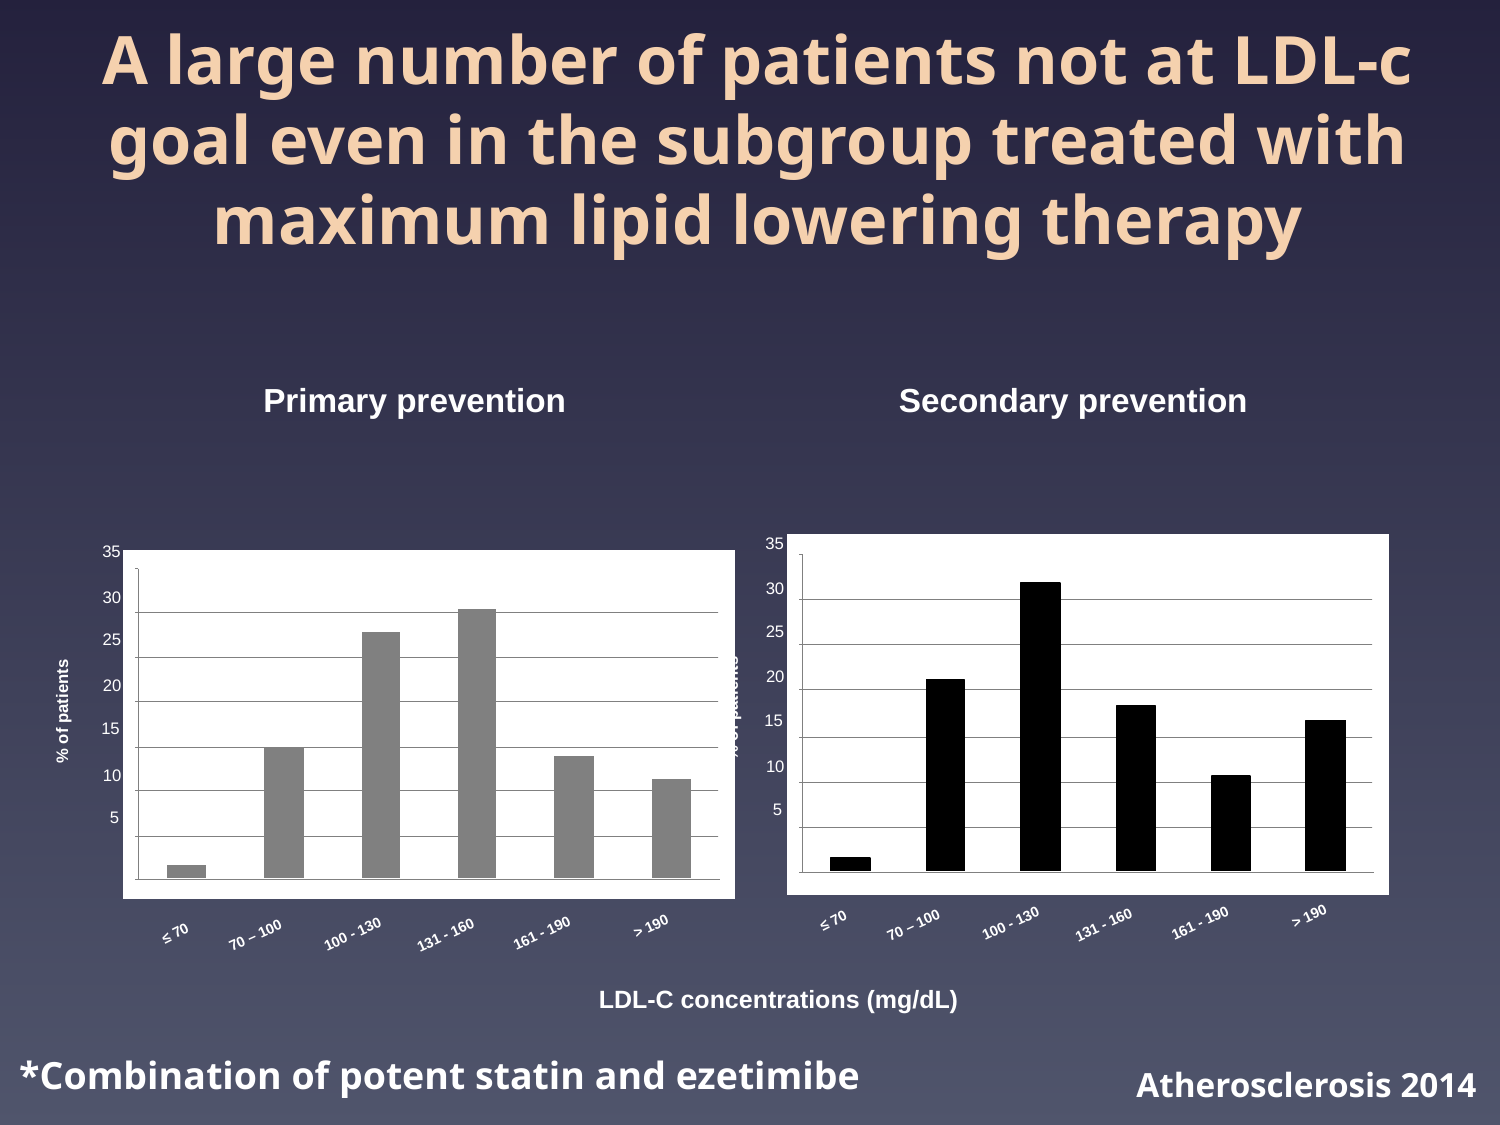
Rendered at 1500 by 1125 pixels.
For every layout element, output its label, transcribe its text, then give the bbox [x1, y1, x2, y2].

text_box Atherosclerosis 2014 [1121, 1055, 1500, 1112]
title A large number of patients not at LDL-c goal even in the subgroup treated with maximum lipid lowering therapy [16, 10, 1500, 198]
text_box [47, 235, 1398, 1022]
text_box *Combination of potent statin and ezetimibe [4, 1044, 876, 1105]
